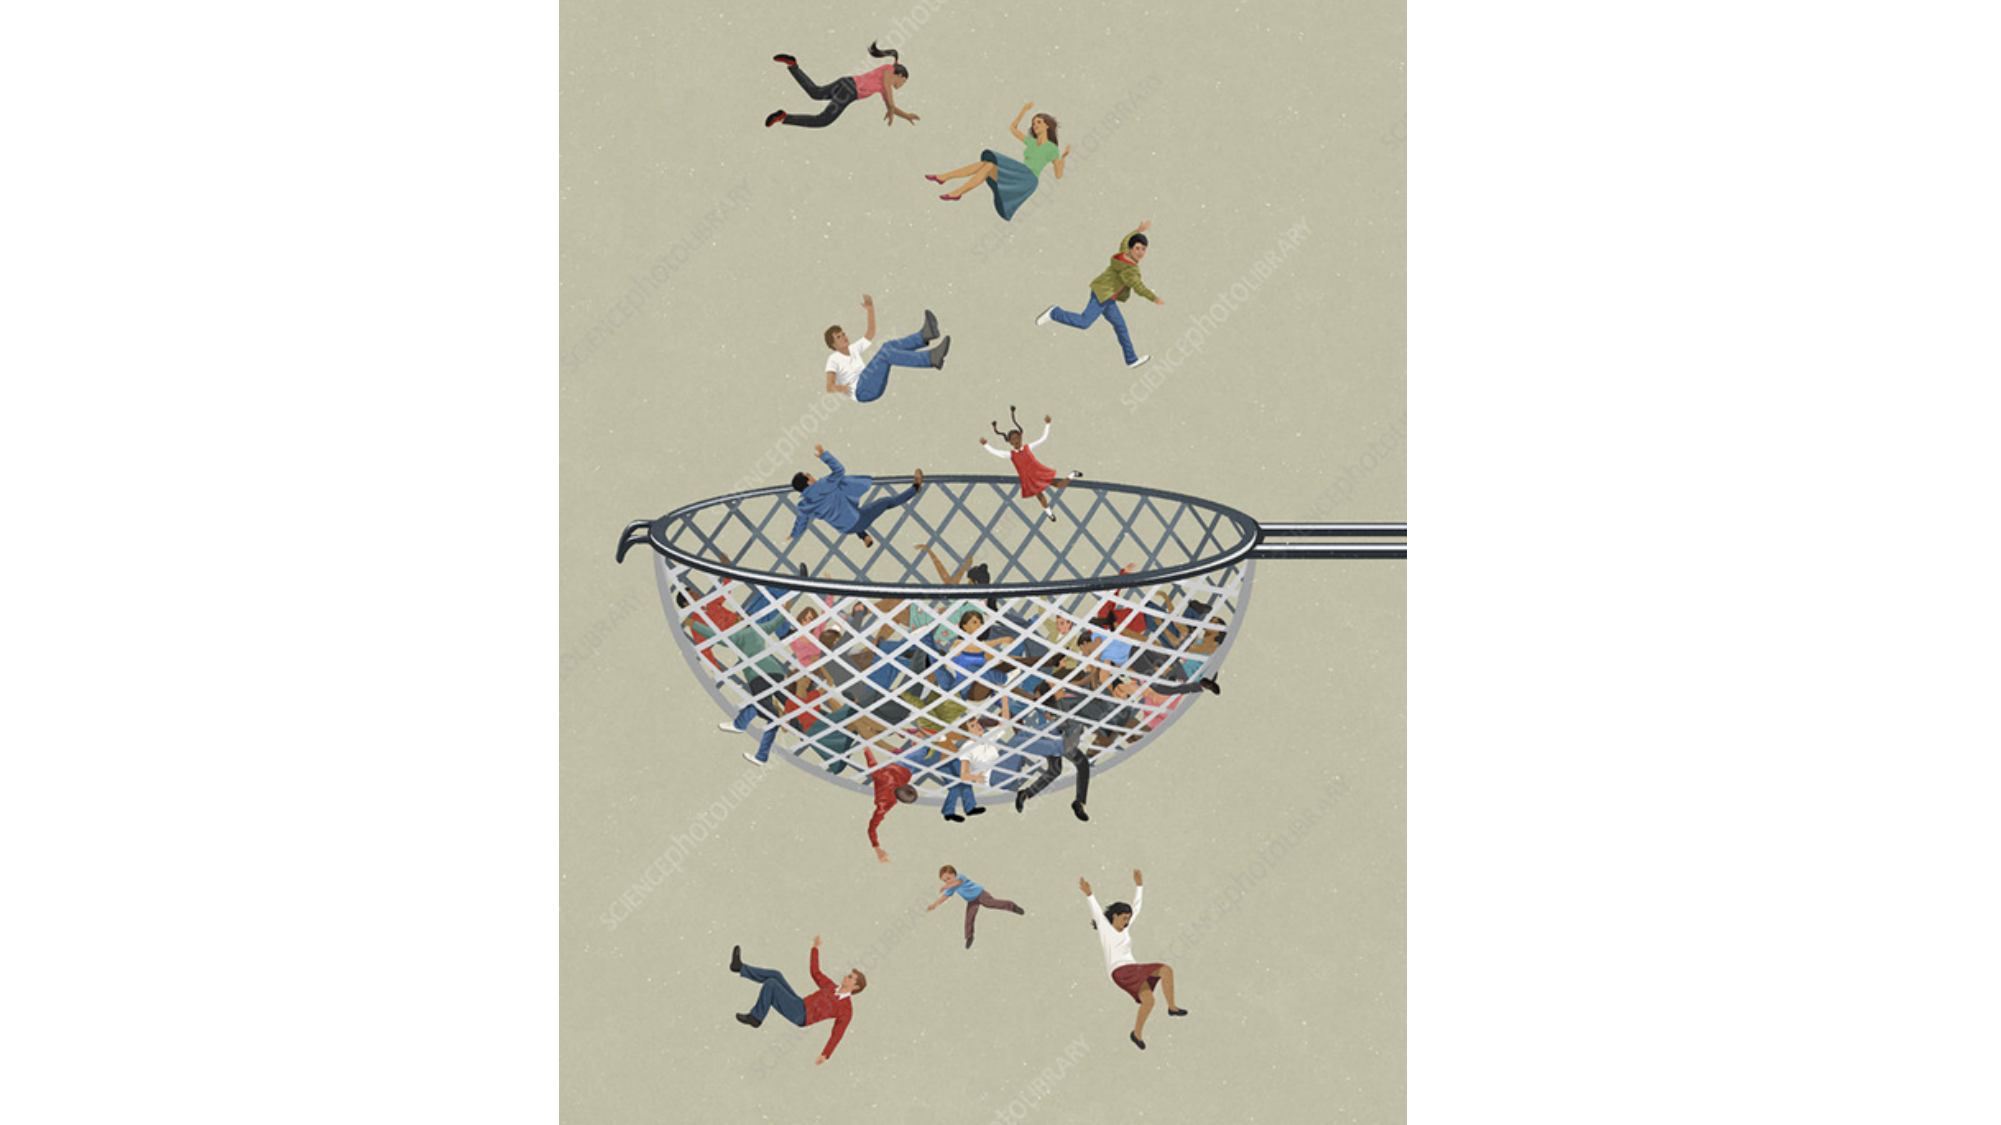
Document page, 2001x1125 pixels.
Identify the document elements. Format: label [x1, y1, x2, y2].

picture [558, 0, 1407, 1125]
